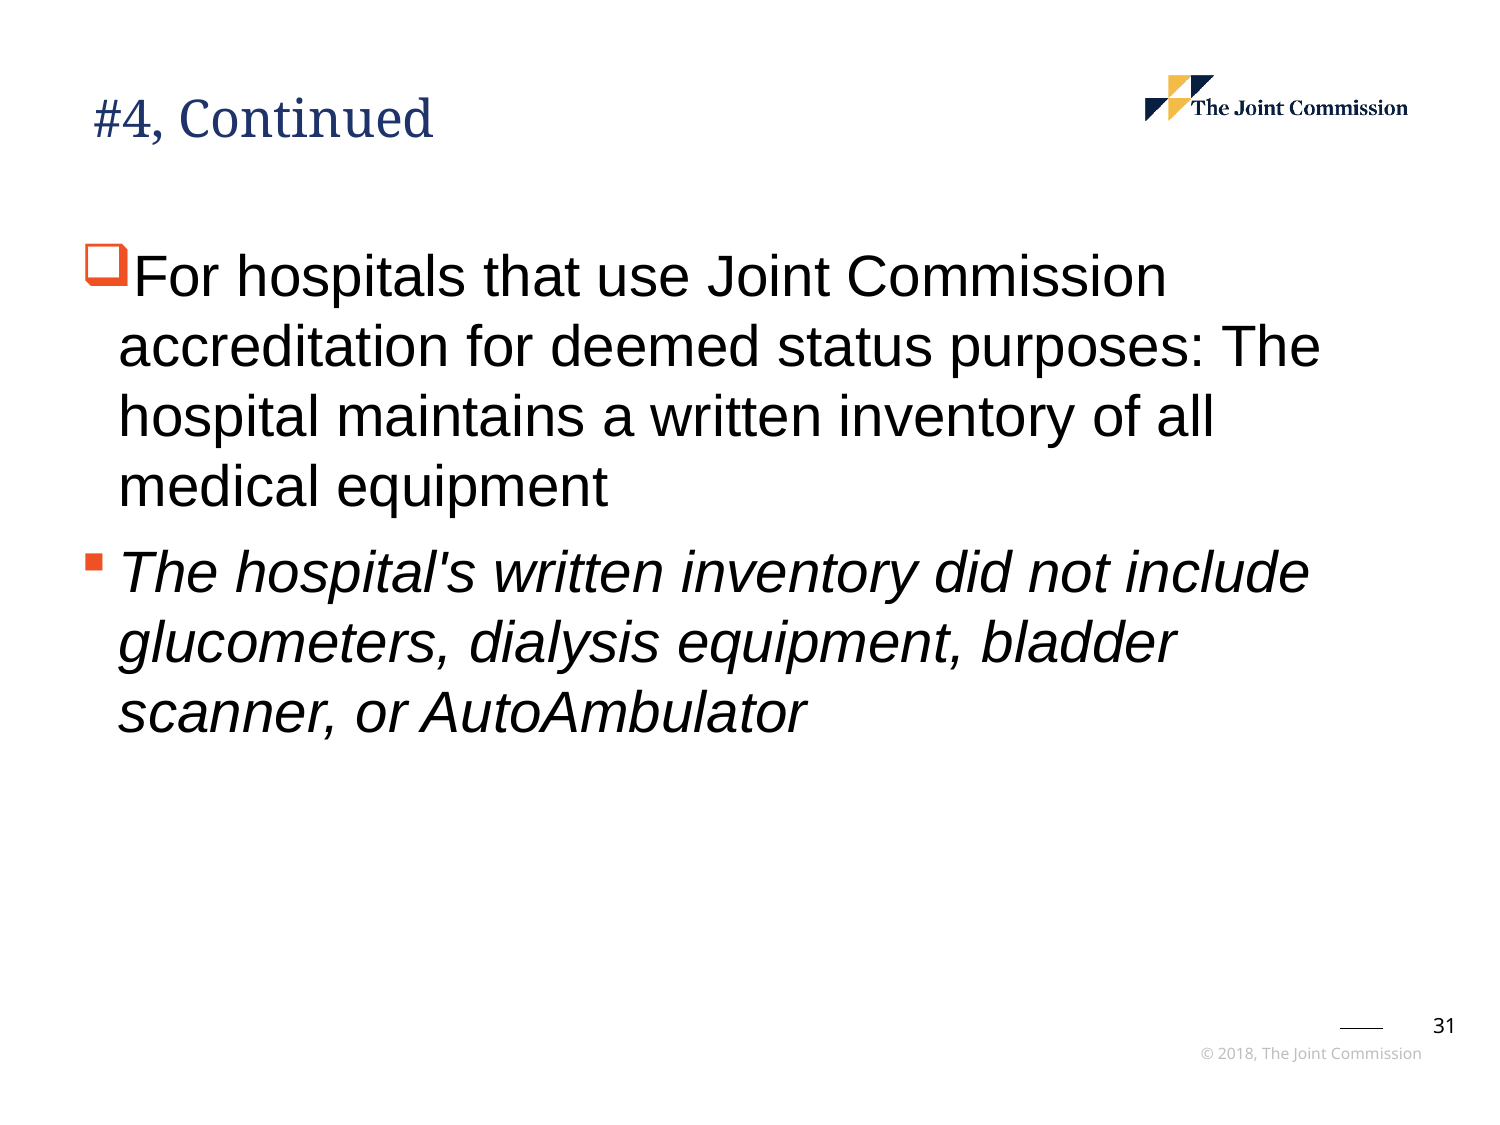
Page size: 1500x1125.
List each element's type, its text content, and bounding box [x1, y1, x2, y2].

list For hospitals that use Joint Commission accreditation for deemed status purposes: The hospital maintains a written inventory of all medical equipment The hospital's written inventory did not include glucometers, dialysis equipment, bladder scanner, or AutoAmbulator [80, 237, 1397, 838]
title #4, Continued [93, 30, 1410, 149]
